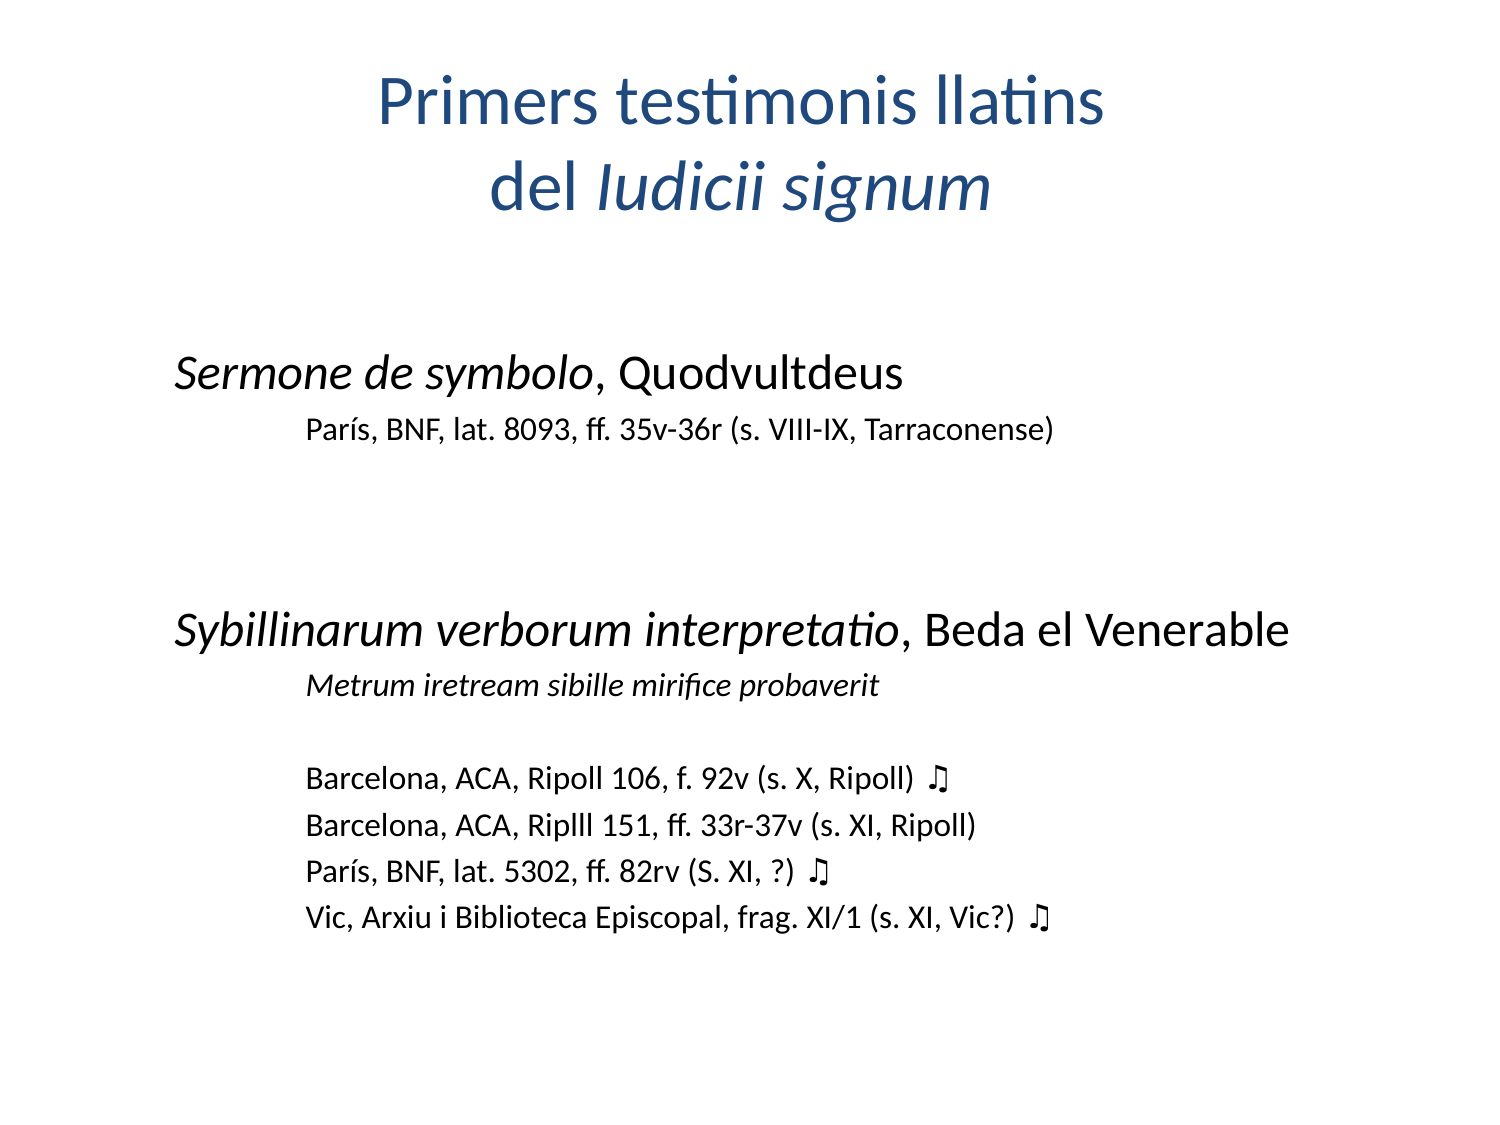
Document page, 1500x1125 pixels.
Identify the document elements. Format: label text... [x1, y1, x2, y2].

list Sermone de symbolo, Quodvultdeus París, BNF, lat. 8093, ff. 35v-36r (s. VIII-IX, Tarraconense) Sybillinarum verborum interpretatio, Beda el Venerable Metrum iretream sibille mirifice probaverit Barcelona, ACA, Ripoll 106, f. 92v (s. X, Ripoll) ♫ Barcelona, ACA, Riplll 151, ff. 33r-37v (s. XI, Ripoll) París, BNF, lat. 5302, ff. 82rv (S. XI, ?) ♫ Vic, Arxiu i Biblioteca Episcopal, frag. XI/1 (s. XI, Vic?) ♫ [159, 262, 1425, 1106]
title Primers testimonis llatins del Iudicii signum [75, 45, 1425, 233]
